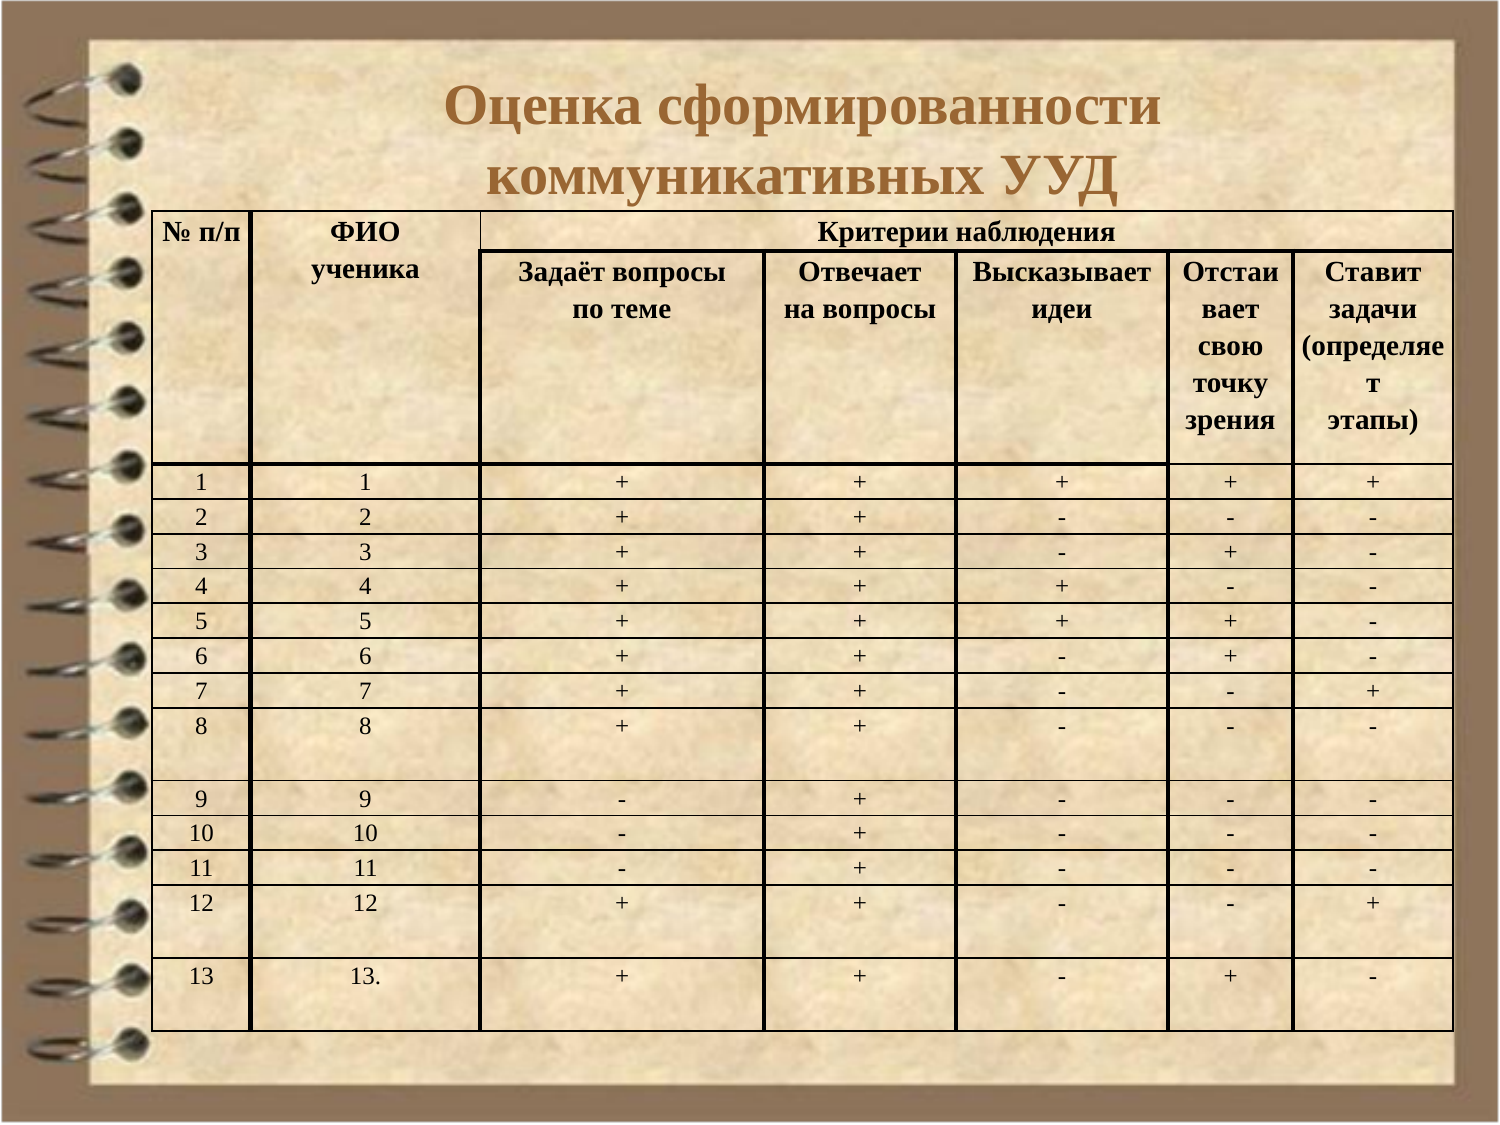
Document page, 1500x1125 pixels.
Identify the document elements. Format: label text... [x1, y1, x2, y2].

table_cell 6 [253, 639, 478, 672]
table_cell - [1295, 816, 1452, 849]
table_cell + [1295, 465, 1452, 498]
table_cell - [958, 639, 1166, 672]
table_cell + [766, 569, 954, 602]
table_cell + [766, 709, 954, 780]
table_cell 7 [153, 674, 248, 707]
table_cell - [1170, 500, 1291, 533]
table_cell + [766, 604, 954, 637]
table_cell - [1295, 535, 1452, 568]
table_cell + [1170, 535, 1291, 568]
table_cell + [1170, 465, 1291, 498]
table_cell 10 [253, 816, 478, 849]
table_cell - [1295, 781, 1452, 815]
table_cell 9 [153, 781, 248, 815]
table_cell - [958, 816, 1166, 849]
table_cell - [1170, 674, 1291, 707]
table_cell - [1295, 639, 1452, 672]
table_header ФИО ученика [253, 214, 480, 462]
table_cell + [1170, 959, 1291, 1030]
table_header № п/п [153, 212, 248, 462]
table_cell - [1295, 500, 1452, 533]
table_cell + [482, 535, 762, 568]
table_cell 11 [253, 851, 478, 884]
table_cell + [1295, 674, 1452, 707]
table_cell 11 [153, 851, 248, 884]
table_cell 1 [253, 466, 478, 498]
table_cell + [958, 569, 1166, 602]
table_cell + [482, 886, 762, 957]
table_cell - [958, 851, 1166, 884]
picture [0, 0, 1500, 1125]
table_cell + [482, 674, 762, 707]
table_cell - [1170, 709, 1291, 780]
table_cell Высказывает идеи [958, 253, 1166, 462]
table_cell 8 [153, 709, 248, 780]
table_cell 7 [253, 674, 478, 707]
table_cell + [1170, 639, 1291, 672]
table_cell Задаёт вопросы по теме [482, 253, 762, 462]
table_cell 8 [253, 709, 478, 780]
table_cell + [766, 500, 954, 533]
table_cell 5 [253, 604, 478, 637]
table_cell Отвечает на вопросы [766, 253, 954, 462]
table_header Критерии наблюдения [481, 212, 1452, 249]
table_cell + [766, 959, 954, 1030]
table_cell - [958, 500, 1166, 533]
table_cell - [958, 674, 1166, 707]
table_cell + [766, 816, 954, 849]
table_cell - [1170, 886, 1291, 957]
table_cell + [482, 500, 762, 533]
table_cell + [766, 639, 954, 672]
table_cell + [1295, 886, 1452, 957]
table_cell 6 [153, 639, 248, 672]
table_cell + [482, 959, 762, 1030]
table_cell 5 [153, 604, 248, 637]
table_cell + [766, 674, 954, 707]
table_cell - [1295, 569, 1452, 602]
table_cell + [482, 639, 762, 672]
table_cell - [1170, 569, 1291, 602]
table_cell - [1295, 959, 1452, 1030]
table_cell + [766, 535, 954, 568]
table_cell - [1295, 604, 1452, 637]
table_cell 12 [253, 886, 478, 957]
table_cell 4 [153, 569, 248, 602]
table_cell 13 [153, 959, 248, 1030]
table_cell - [958, 781, 1166, 815]
table_cell 10 [153, 816, 248, 849]
table_cell - [1295, 709, 1452, 780]
table_cell + [766, 466, 954, 498]
text_box Оценка сформированности коммуникативных УУД [210, 58, 1395, 214]
table_cell + [766, 886, 954, 957]
table_cell + [482, 709, 762, 780]
table_cell - [958, 886, 1166, 957]
table_cell + [958, 604, 1166, 637]
table_cell 3 [153, 535, 248, 568]
table_cell + [1170, 604, 1291, 637]
table_cell 1 [153, 466, 248, 498]
table_cell - [958, 959, 1166, 1030]
table_cell 12 [153, 886, 248, 957]
table_cell - [958, 709, 1166, 780]
table_cell 9 [253, 781, 478, 815]
table_cell Отстаивает свою точку зрения [1170, 253, 1291, 463]
table_cell - [482, 816, 762, 849]
table_cell + [482, 466, 762, 498]
table_cell - [482, 781, 762, 815]
table_cell - [1170, 816, 1291, 849]
table_cell 3 [253, 535, 478, 568]
table_cell - [482, 851, 762, 884]
table_cell + [766, 781, 954, 815]
table_cell - [958, 535, 1166, 568]
table_cell - [1295, 851, 1452, 884]
table_cell 4 [253, 569, 478, 602]
table_cell 13. [253, 959, 478, 1030]
table_cell - [1170, 781, 1291, 815]
table_cell - [1170, 851, 1291, 884]
table_cell 2 [253, 500, 478, 533]
table_cell + [482, 569, 762, 602]
table_cell + [766, 851, 954, 884]
table_cell Ставит задачи (определяет этапы) [1295, 253, 1452, 463]
table_cell + [958, 466, 1166, 498]
table_cell 2 [153, 500, 248, 533]
table_cell + [482, 604, 762, 637]
